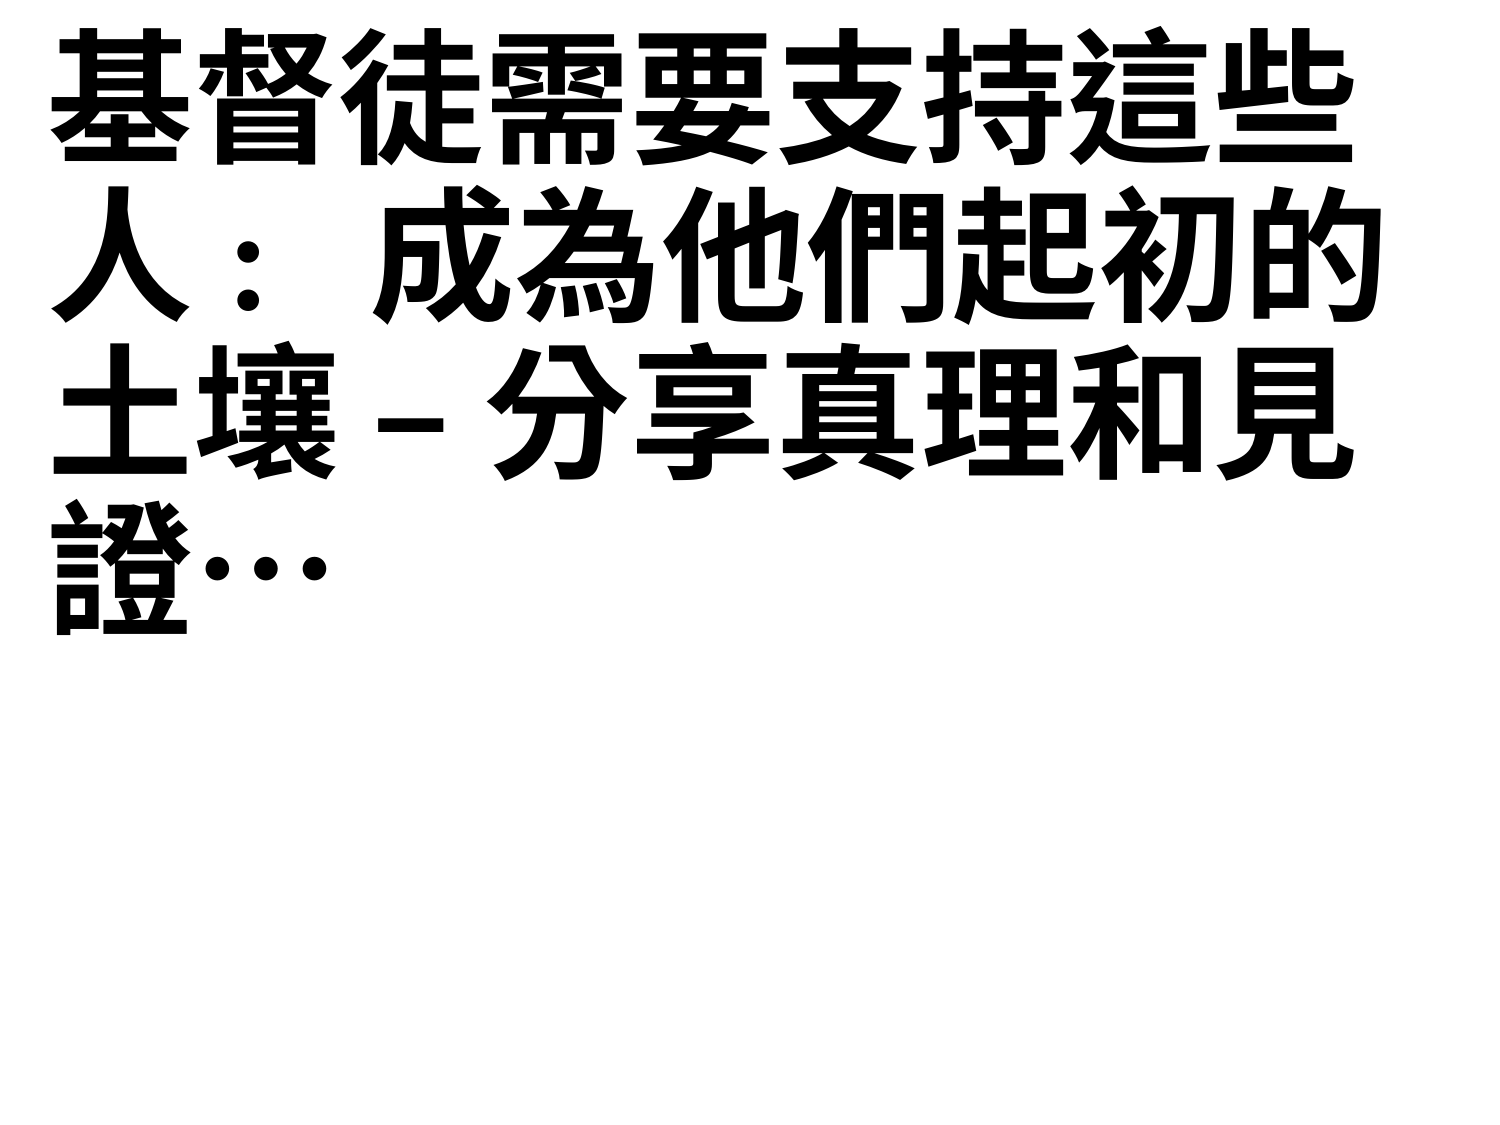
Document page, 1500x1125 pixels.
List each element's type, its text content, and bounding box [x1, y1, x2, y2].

list 基督徒需要支持這些人: 成為他們起初的土壤 – 分享真理和見證… [32, 19, 1500, 1055]
